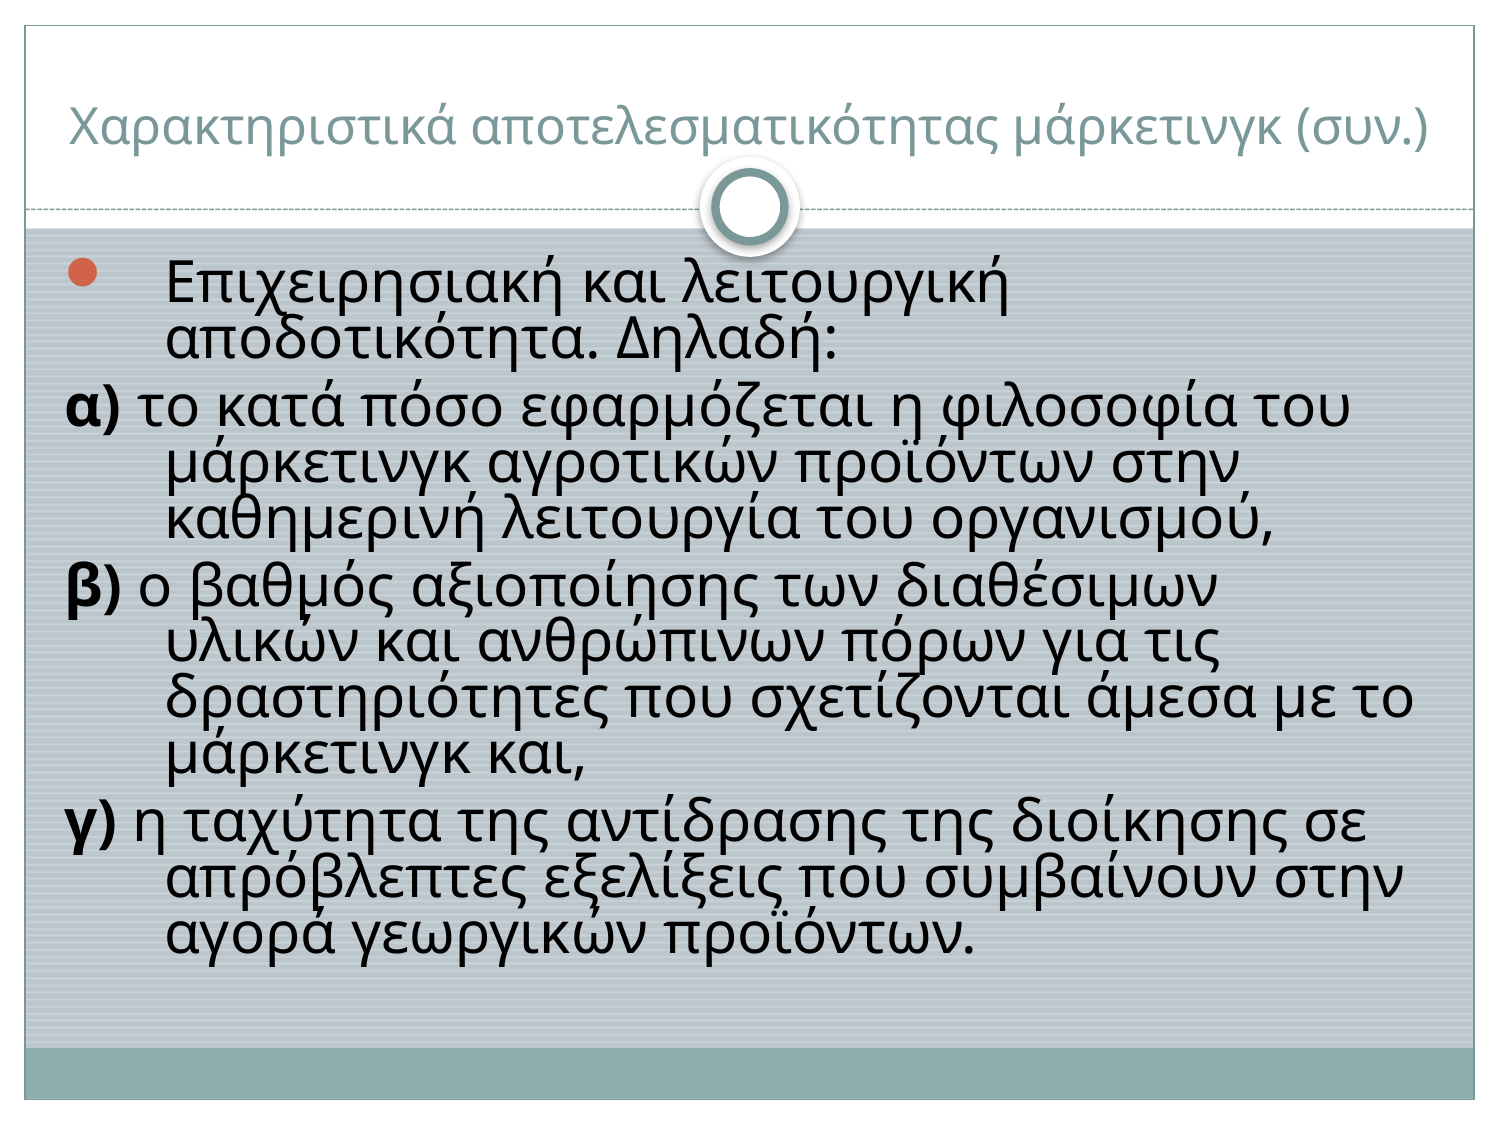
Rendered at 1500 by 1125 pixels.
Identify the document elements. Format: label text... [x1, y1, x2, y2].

list Επιχειρησιακή και λειτουργική αποδοτικότητα. Δηλαδή: α) το κατά πόσο εφαρμόζεται η φιλοσοφία του μάρκετινγκ αγροτικών προϊόντων στην καθημερινή λειτουργία του οργανισμού, β) ο βαθμός αξιοποίησης των διαθέσιμων υλικών και ανθρώπινων πόρων για τις δραστηριότητες που σχετίζονται άμεσα με το μάρκετινγκ και, γ) η ταχύτητα της αντίδρασης της διοίκησης σε απρόβλεπτες εξελίξεις που συμβαίνουν στην αγορά γεωργικών προϊόντων. [49, 250, 1445, 1001]
title Χαρακτηριστικά αποτελεσματικότητας μάρκετινγκ (συν.) [49, 37, 1450, 162]
